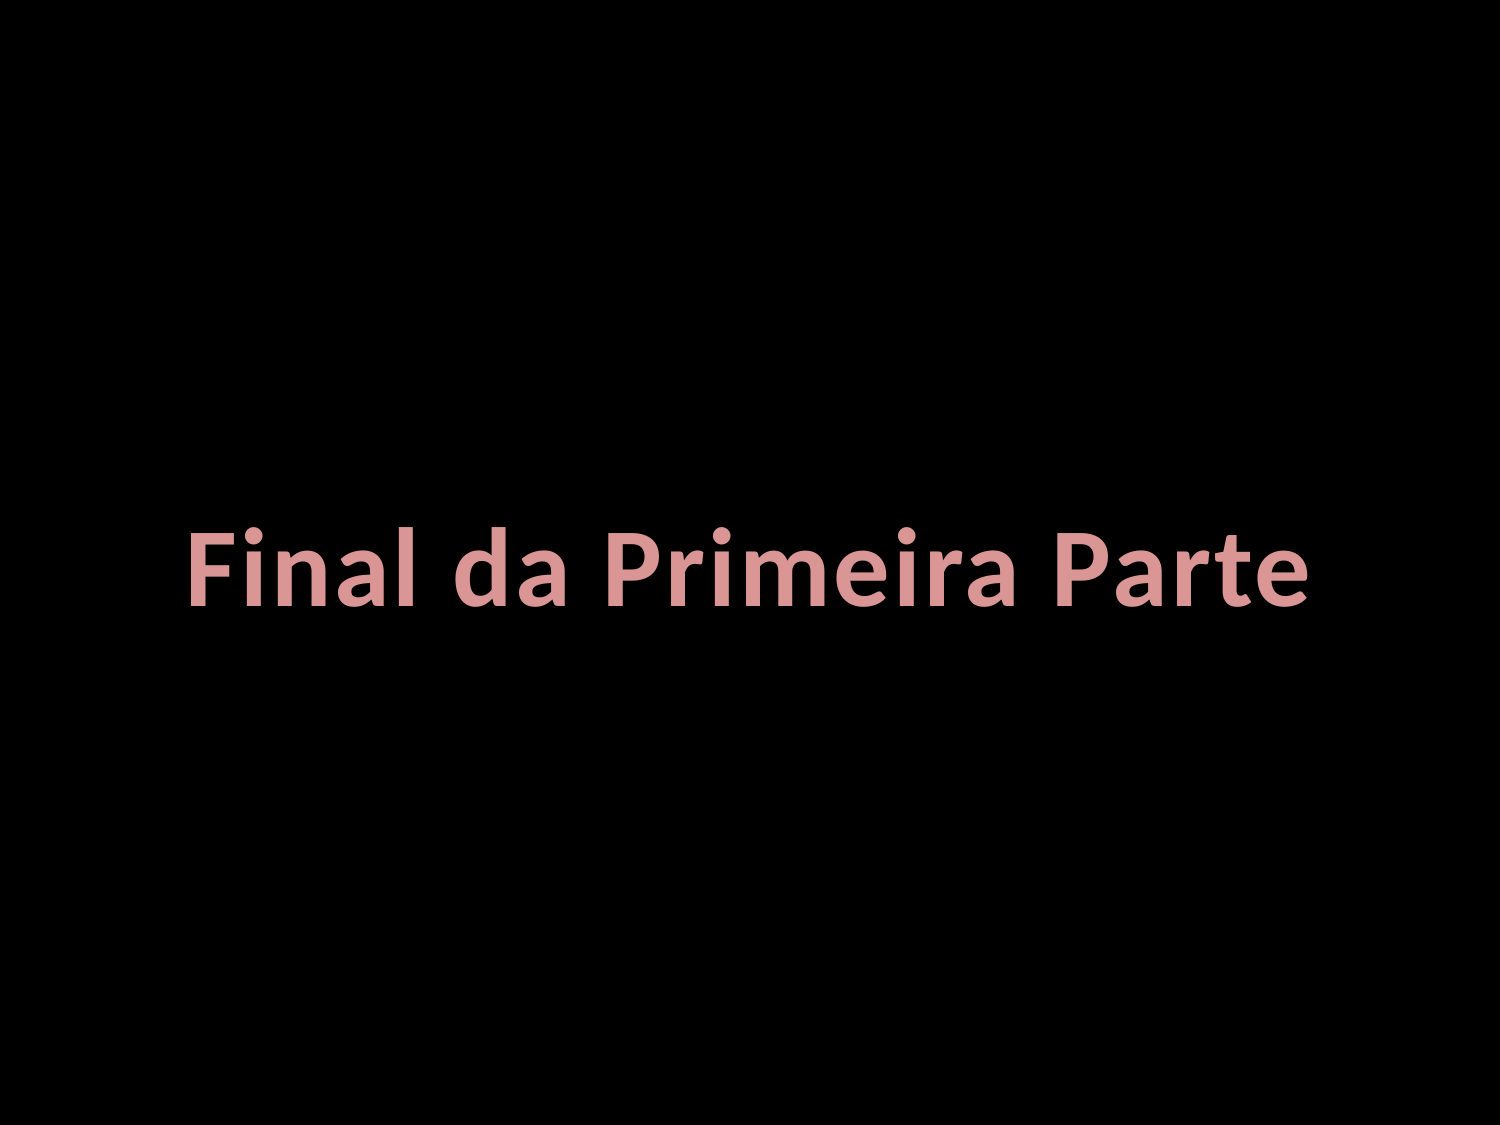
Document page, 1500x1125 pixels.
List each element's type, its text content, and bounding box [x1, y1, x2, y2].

text_box Final da Primeira Parte [170, 486, 1330, 637]
